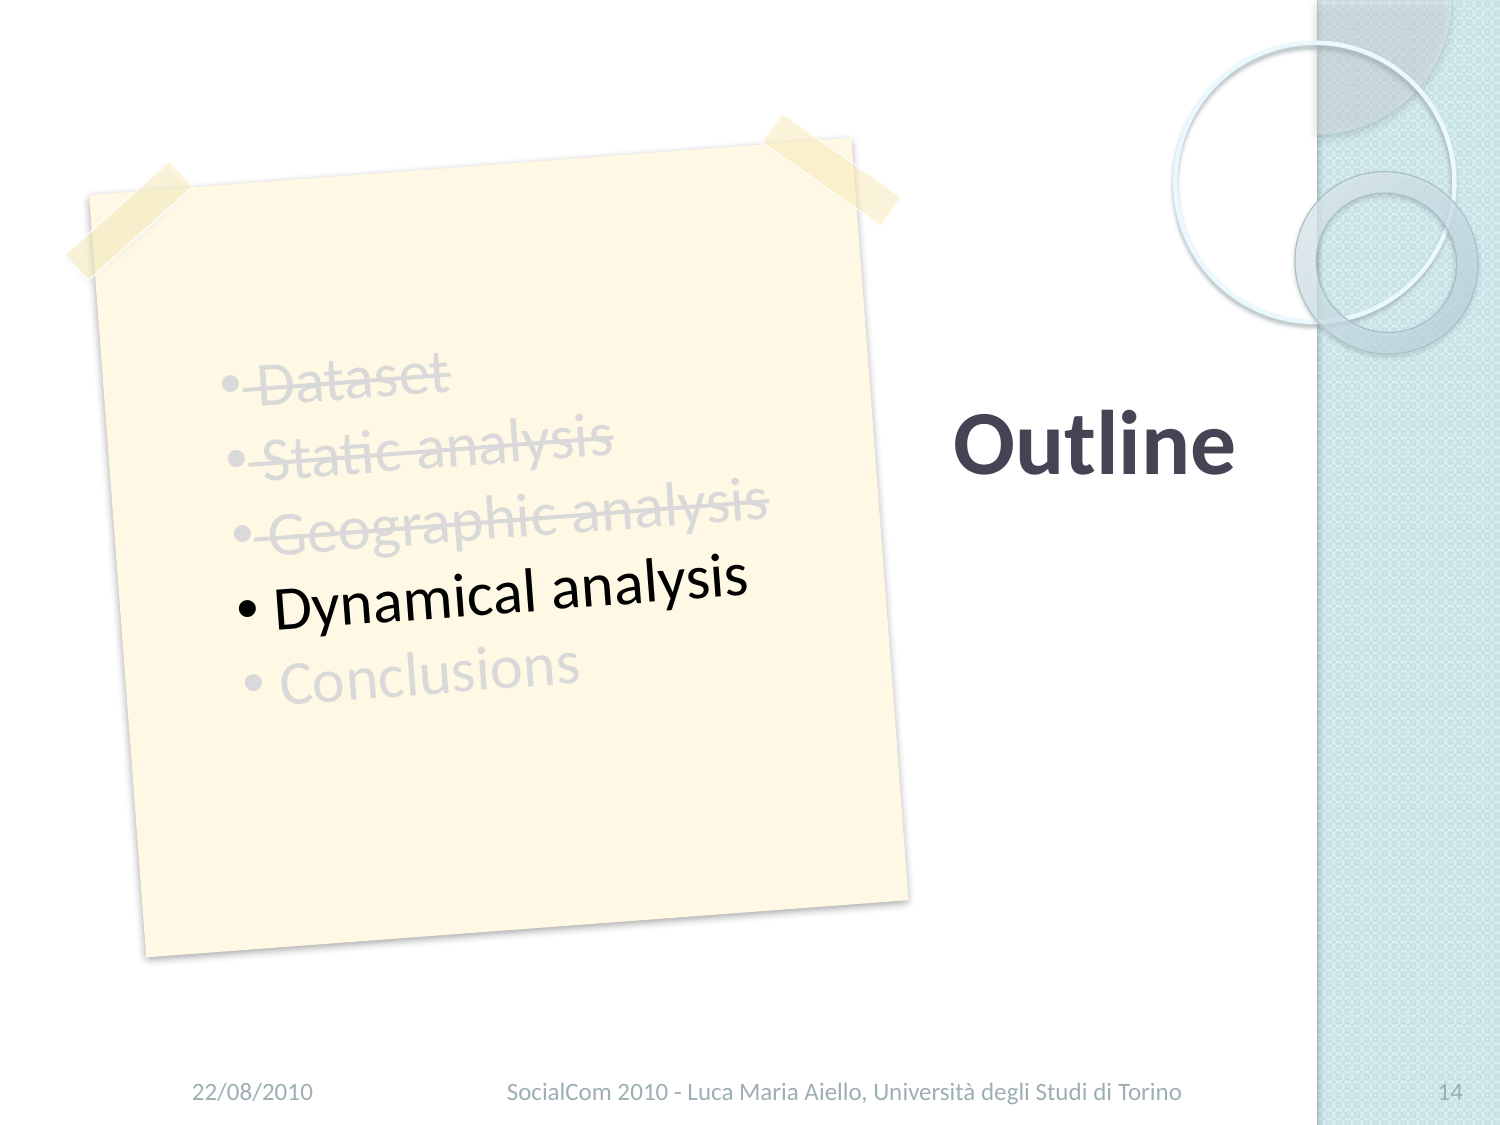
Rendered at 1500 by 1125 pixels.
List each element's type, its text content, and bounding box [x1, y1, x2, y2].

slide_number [0, 1034, 329, 1113]
text_box Dataset Static analysis Geographic analysis Dynamical analysis Conclusions [202, 297, 799, 730]
text_box Outline [938, 174, 1389, 500]
slide_number 14 [1413, 1034, 1488, 1113]
footer SocialCom 2010 - Luca Maria Aiello, Università degli Studi di Torino [492, 1034, 1354, 1113]
